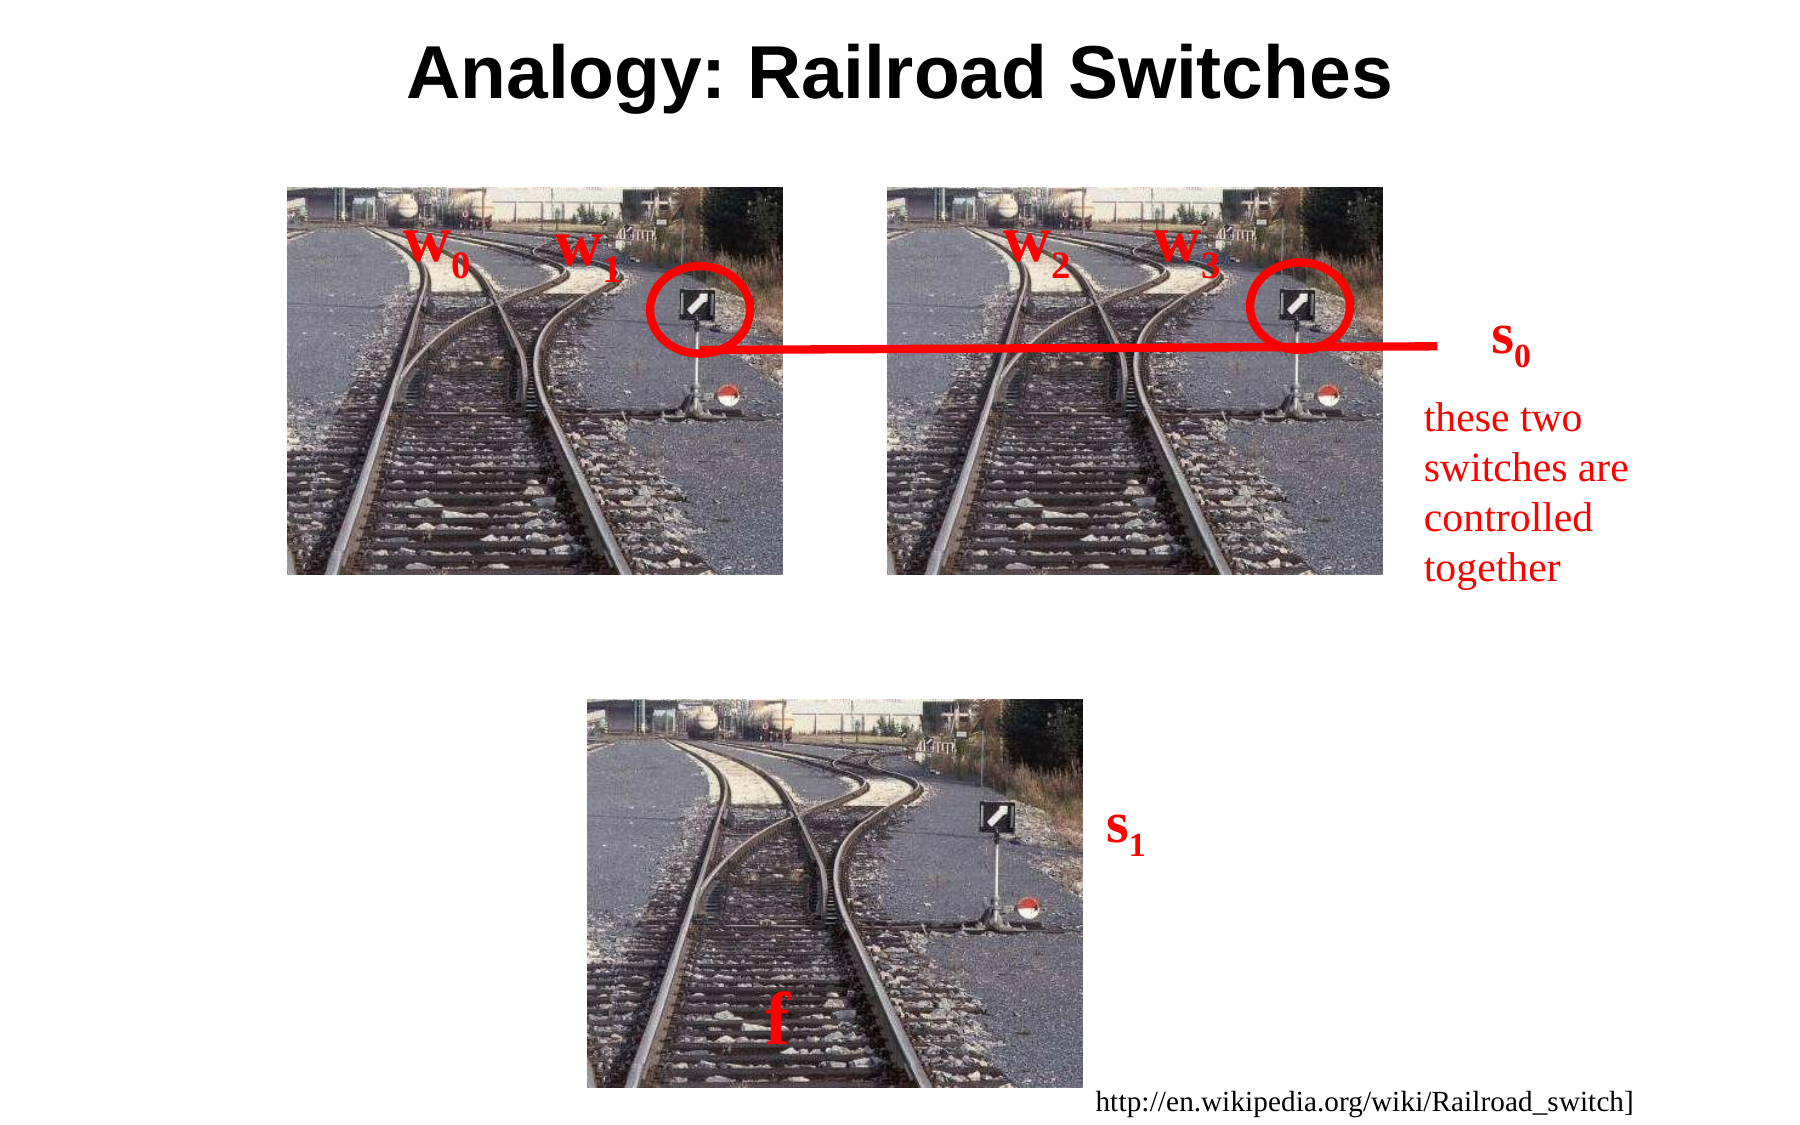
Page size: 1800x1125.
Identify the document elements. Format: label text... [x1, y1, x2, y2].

text_box s0 [1476, 287, 1547, 382]
picture [887, 351, 1383, 576]
picture [287, 187, 783, 576]
title Analogy: Railroad Switches [150, 12, 1650, 125]
text_box http://en.wikipedia.org/wiki/Railroad_switch] [1080, 1074, 1650, 1125]
picture [587, 699, 1083, 1088]
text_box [699, 346, 1438, 351]
picture [887, 187, 1383, 346]
text_box s1 [1091, 776, 1161, 871]
text_box these two switches are controlled together [1409, 382, 1655, 598]
